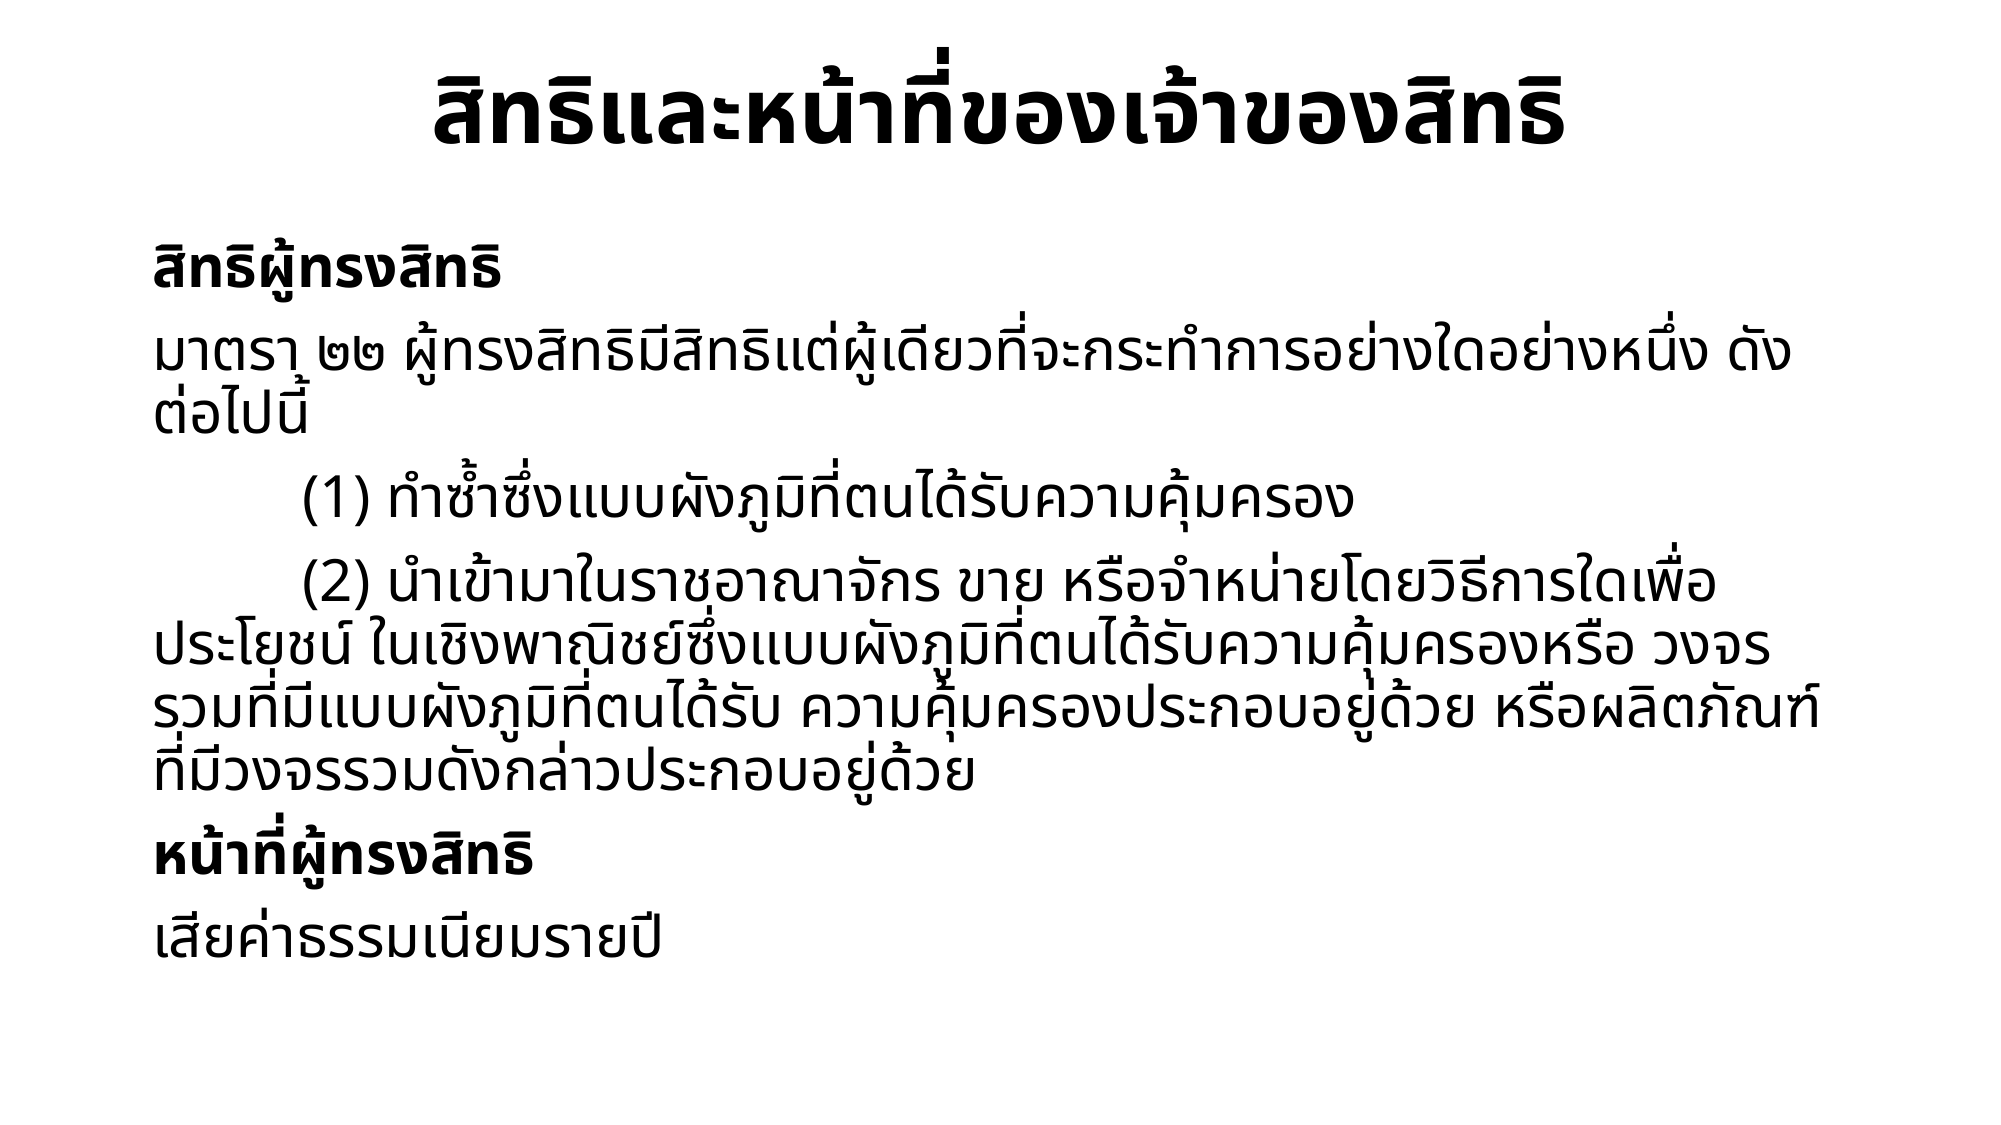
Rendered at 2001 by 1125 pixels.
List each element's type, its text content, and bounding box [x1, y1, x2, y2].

list สิทธิผู้ทรงสิทธิ มาตรา ๒๒ ผู้ทรงสิทธิมีสิทธิแต่ผู้เดียวที่จะกระทำการอย่างใดอย่างหนึ่ง ดังต่อไปนี้ (1) ทำซ้ำซึ่งแบบผังภูมิที่ตนได้รับความคุ้มครอง (2) นำเข้ามาในราชอาณาจักร ขาย หรือจำหน่ายโดยวิธีการใดเพื่อประโยชน์ ในเชิงพาณิชย์ซึ่งแบบผังภูมิที่ตนได้รับความคุ้มครองหรือ วงจรรวมที่มีแบบผังภูมิที่ตนได้รับ ความคุ้มครองประกอบอยู่ด้วย หรือผลิตภัณฑ์ที่มีวงจรรวมดังกล่าวประกอบอยู่ด้วย หน้าที่ผู้ทรงสิทธิ เสียค่าธรรมเนียมรายปี [137, 229, 1863, 1014]
title สิทธิและหน้าที่ของเจ้าของสิทธิ [137, 59, 1863, 229]
